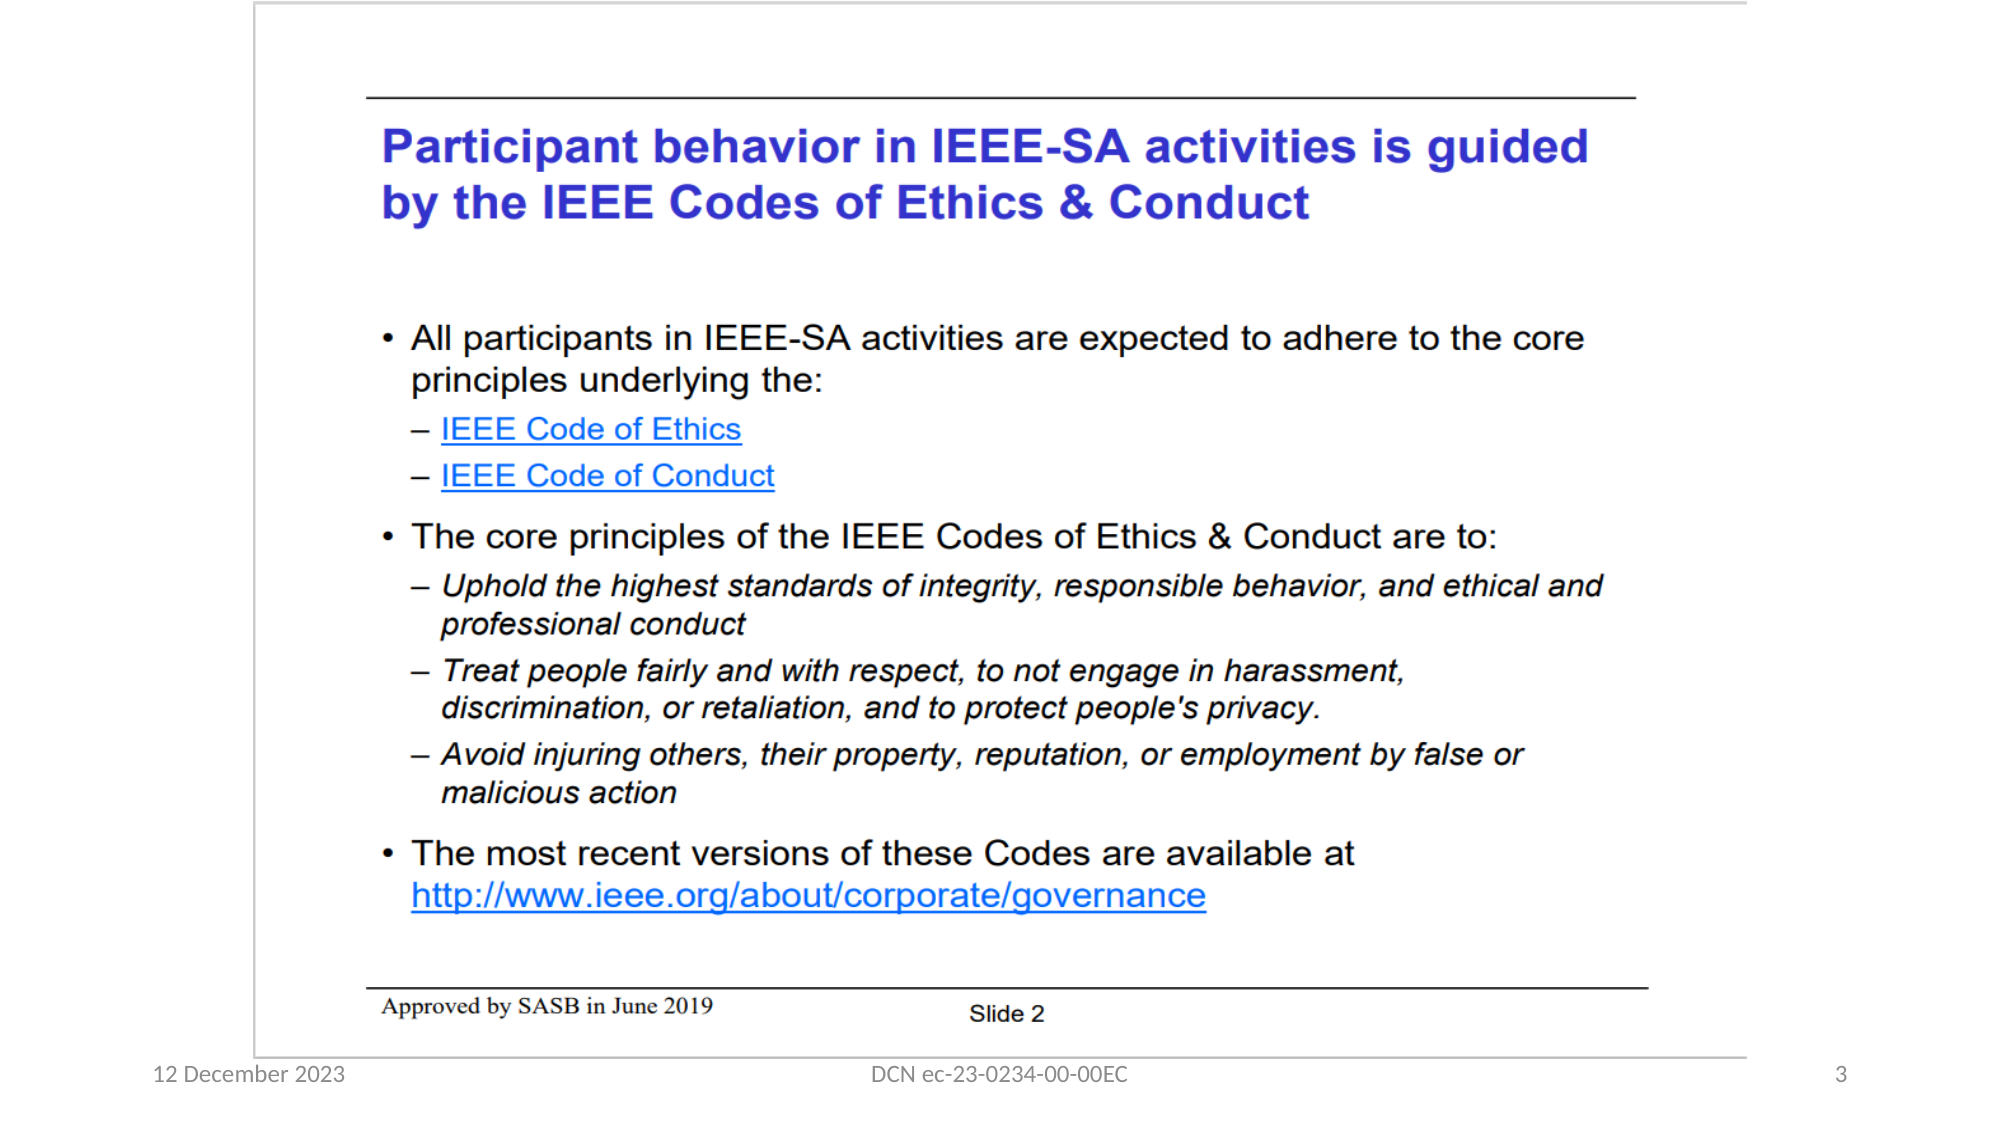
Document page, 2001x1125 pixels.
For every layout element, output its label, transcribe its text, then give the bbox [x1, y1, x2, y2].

footer DCN ec-23-0234-00-00EC [662, 1059, 1338, 1103]
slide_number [137, 1042, 588, 1103]
picture [253, 1, 1747, 1059]
slide_number 3 [1412, 1042, 1863, 1103]
